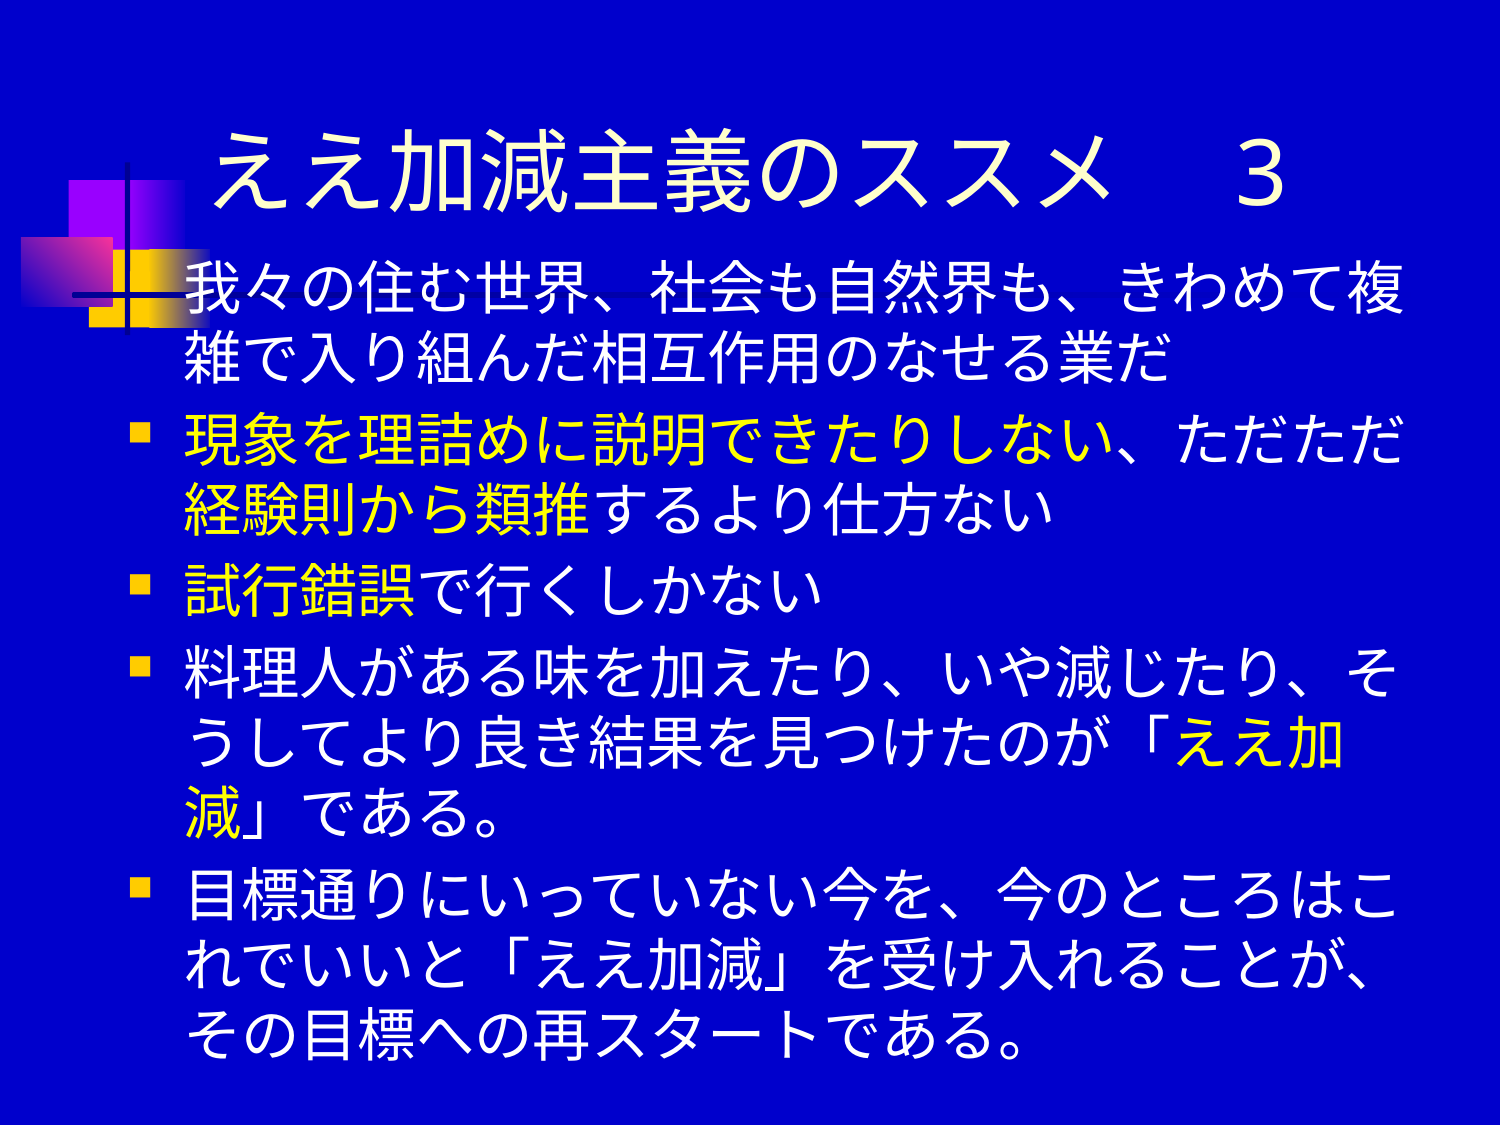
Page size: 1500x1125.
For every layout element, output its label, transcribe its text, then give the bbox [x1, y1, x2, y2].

title ええ加減主義のススメ 3 [188, 78, 1468, 232]
list 我々の住む世界、社会も自然界も、きわめて複雑で入り組んだ相互作用のなせる業だ 現象を理詰めに説明できたりしない、ただただ経験則から類推するより仕方ない 試行錯誤で行くしかない 料理人がある味を加えたり、いや減じたり、そうしてより良き結果を見つけたのが「ええ加減」である。 目標通りにいっていない今を、今のところはこれでいいと「ええ加減」を受け入れることが、その目標への再スタートである。 [112, 243, 1469, 1006]
